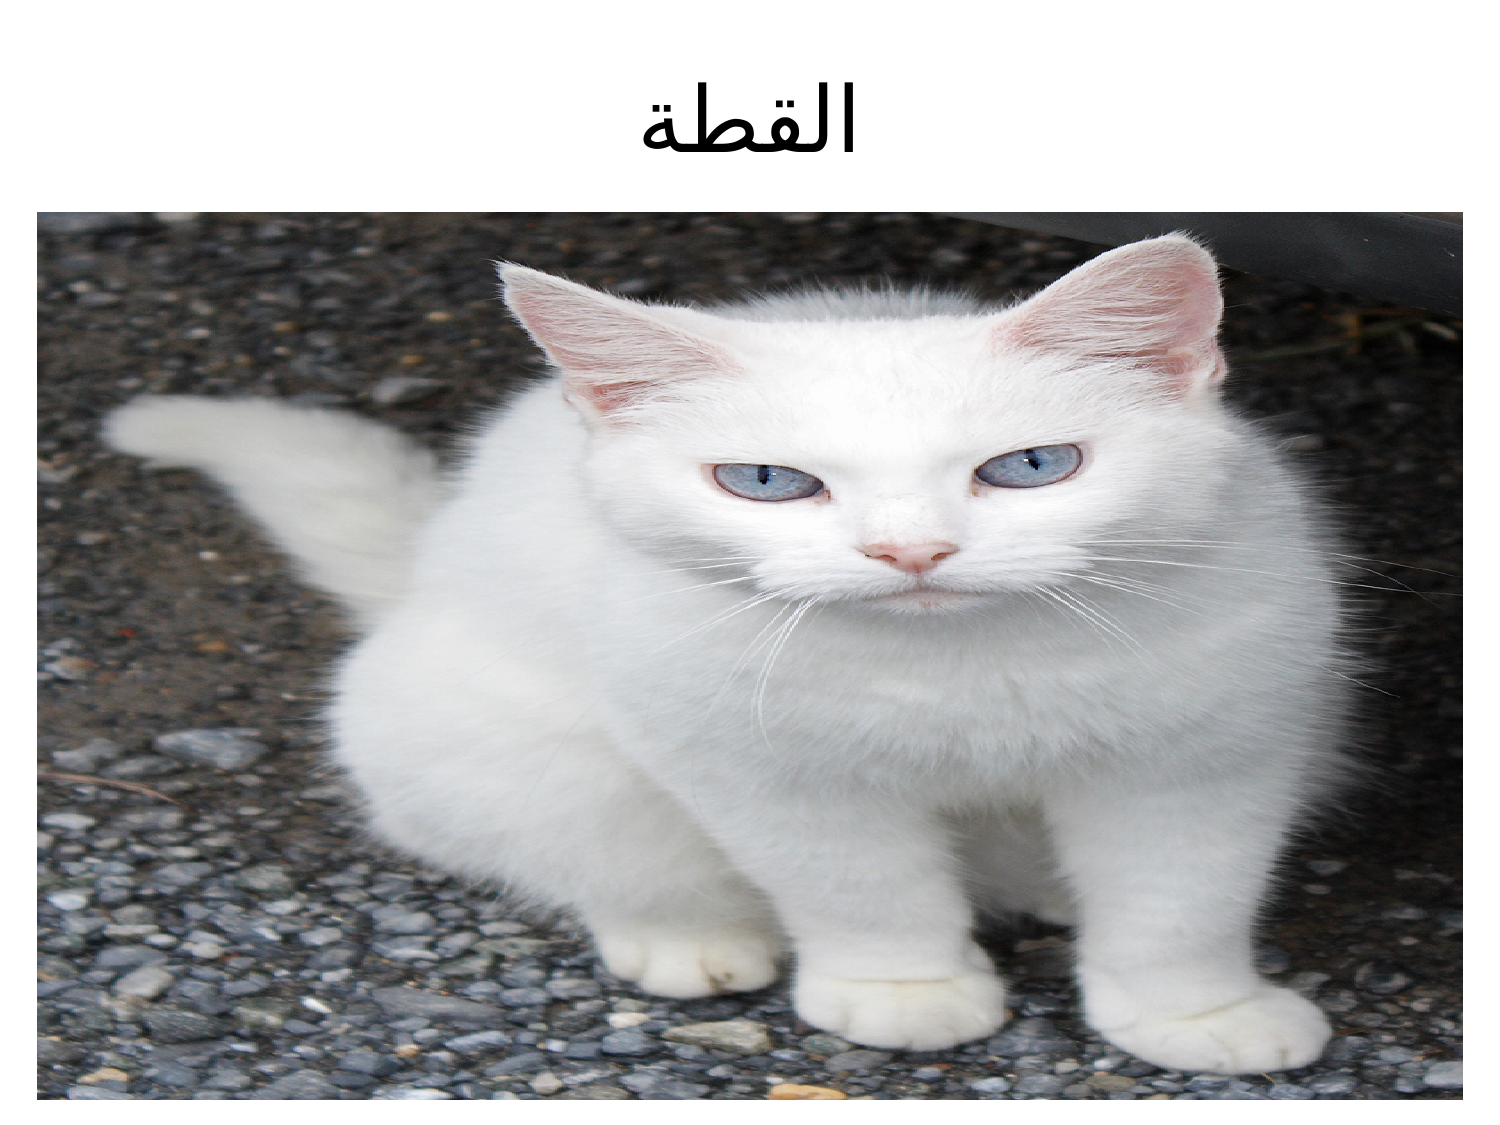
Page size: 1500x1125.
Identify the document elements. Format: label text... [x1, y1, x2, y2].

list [37, 212, 1463, 1101]
title القطة [75, 45, 1425, 188]
